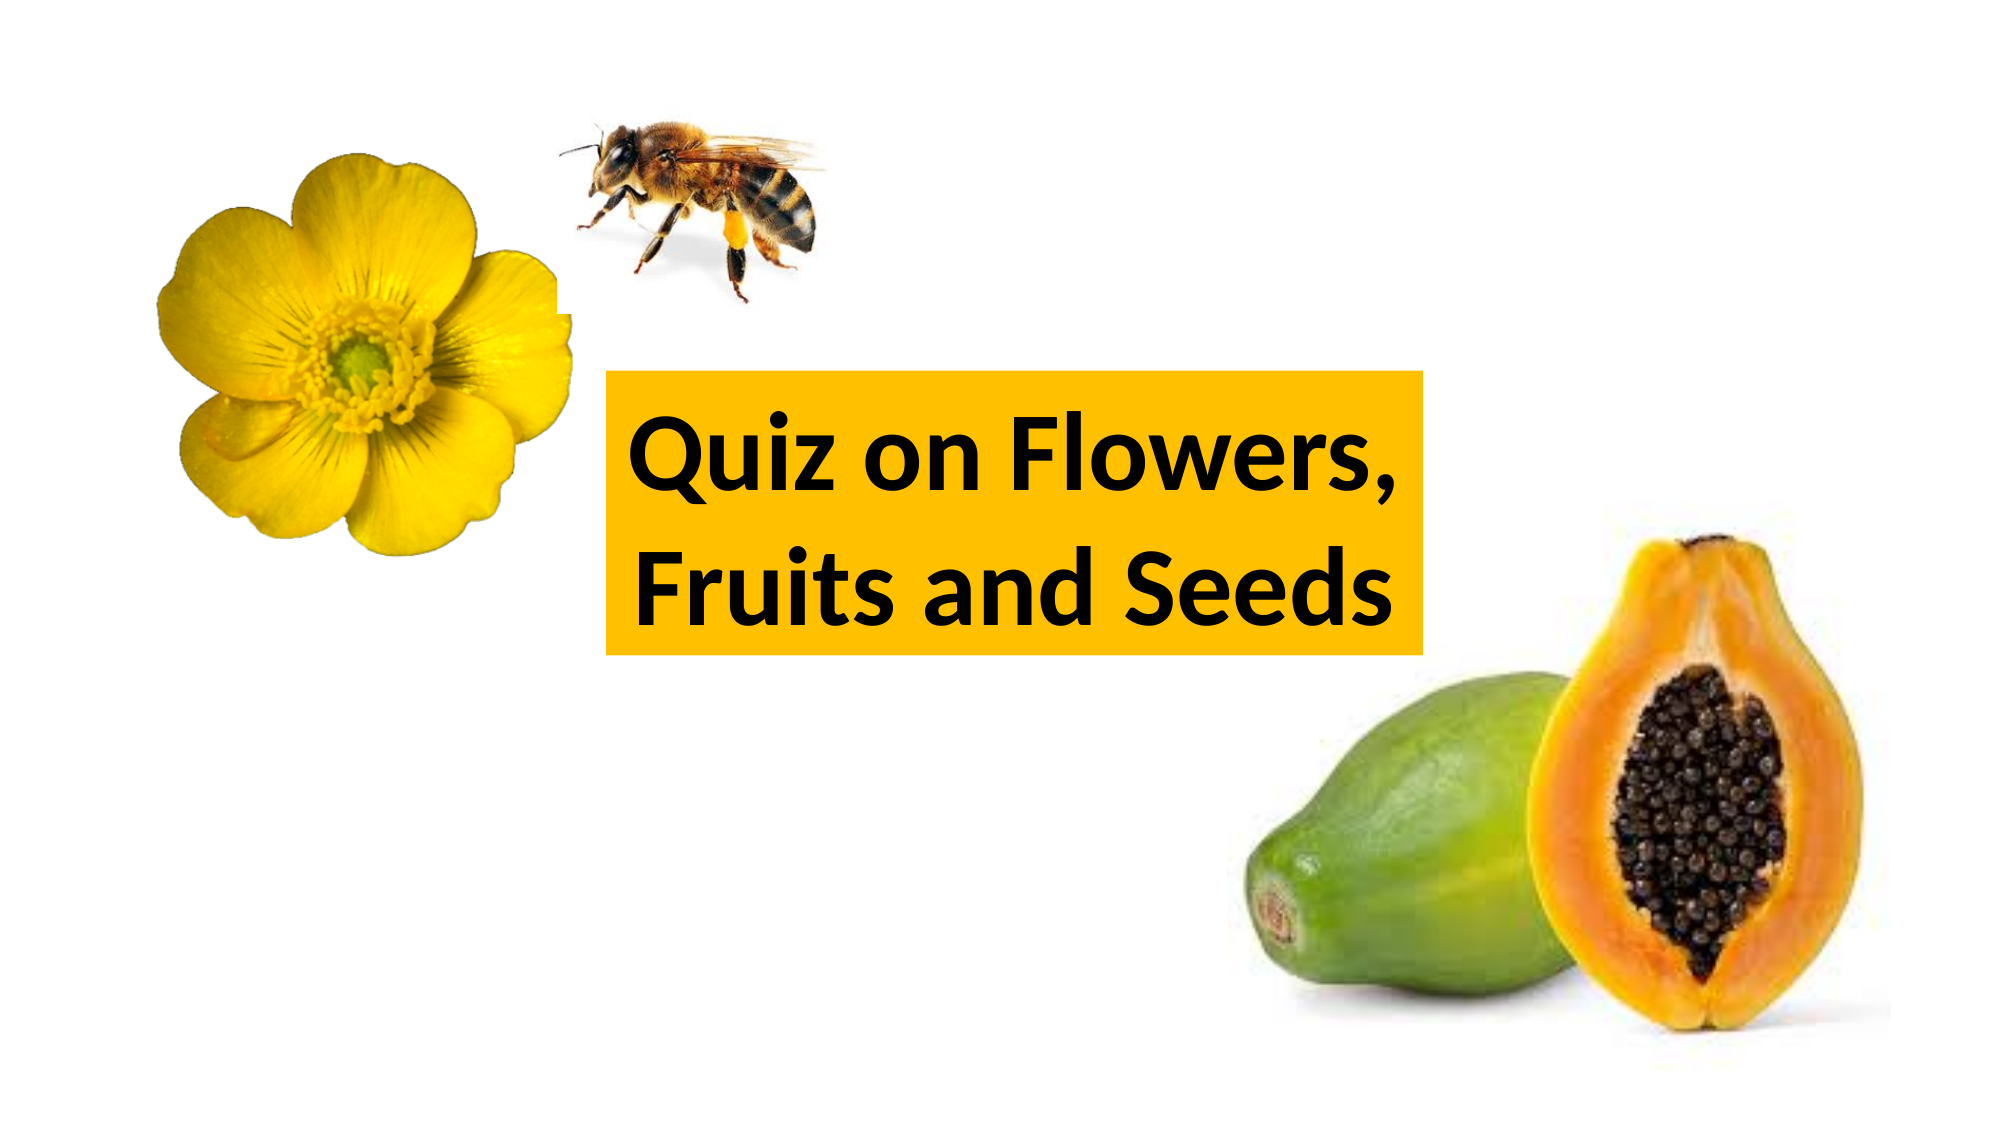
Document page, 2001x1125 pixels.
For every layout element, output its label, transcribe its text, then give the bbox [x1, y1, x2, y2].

text_box Quiz on Flowers, Fruits and Seeds [606, 370, 1423, 656]
picture [1227, 457, 1891, 1121]
picture [77, 91, 827, 602]
